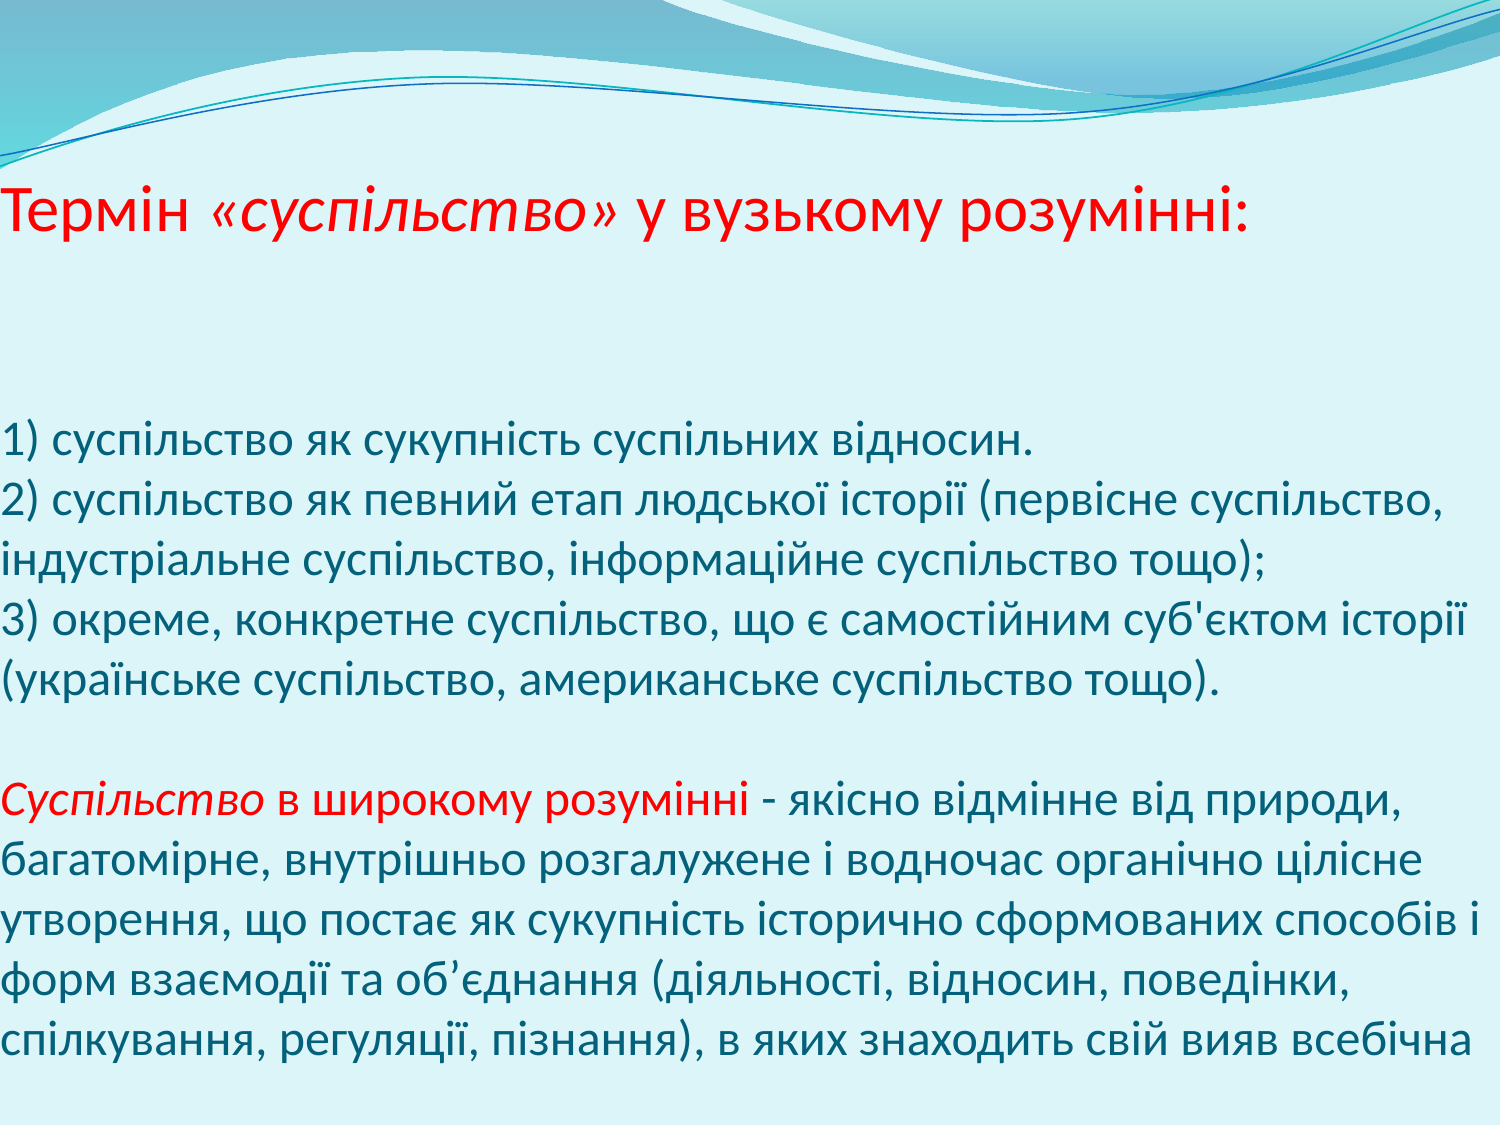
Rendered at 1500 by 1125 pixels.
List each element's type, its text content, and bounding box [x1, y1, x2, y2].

title Термін «суспільство» у вузькому розумінні: 1) суспільство як сукупність суспільних відносин. 2) суспільство як певний етап людської історії (первісне суспільство, індустріальне суспільство, інформаційне суспільство тощо); 3) окреме, конкретне суспільство, що є самостійним суб'єктом історії (українське суспільство, американське суспільство тощо). Суспільство в широкому розумінні - якісно відмінне від природи, багатомірне, внутрішньо розгалужене і водночас органічно цілісне утворення, що постає як сукупність історично сформованих способів і форм взаємодії та об’єднання (діяльності, відносин, поведінки, спілкування, регуляції, пізнання), в яких знаходить свій вияв всебічна і багаторівнева взаємозалежність людей. [0, 0, 1500, 1125]
